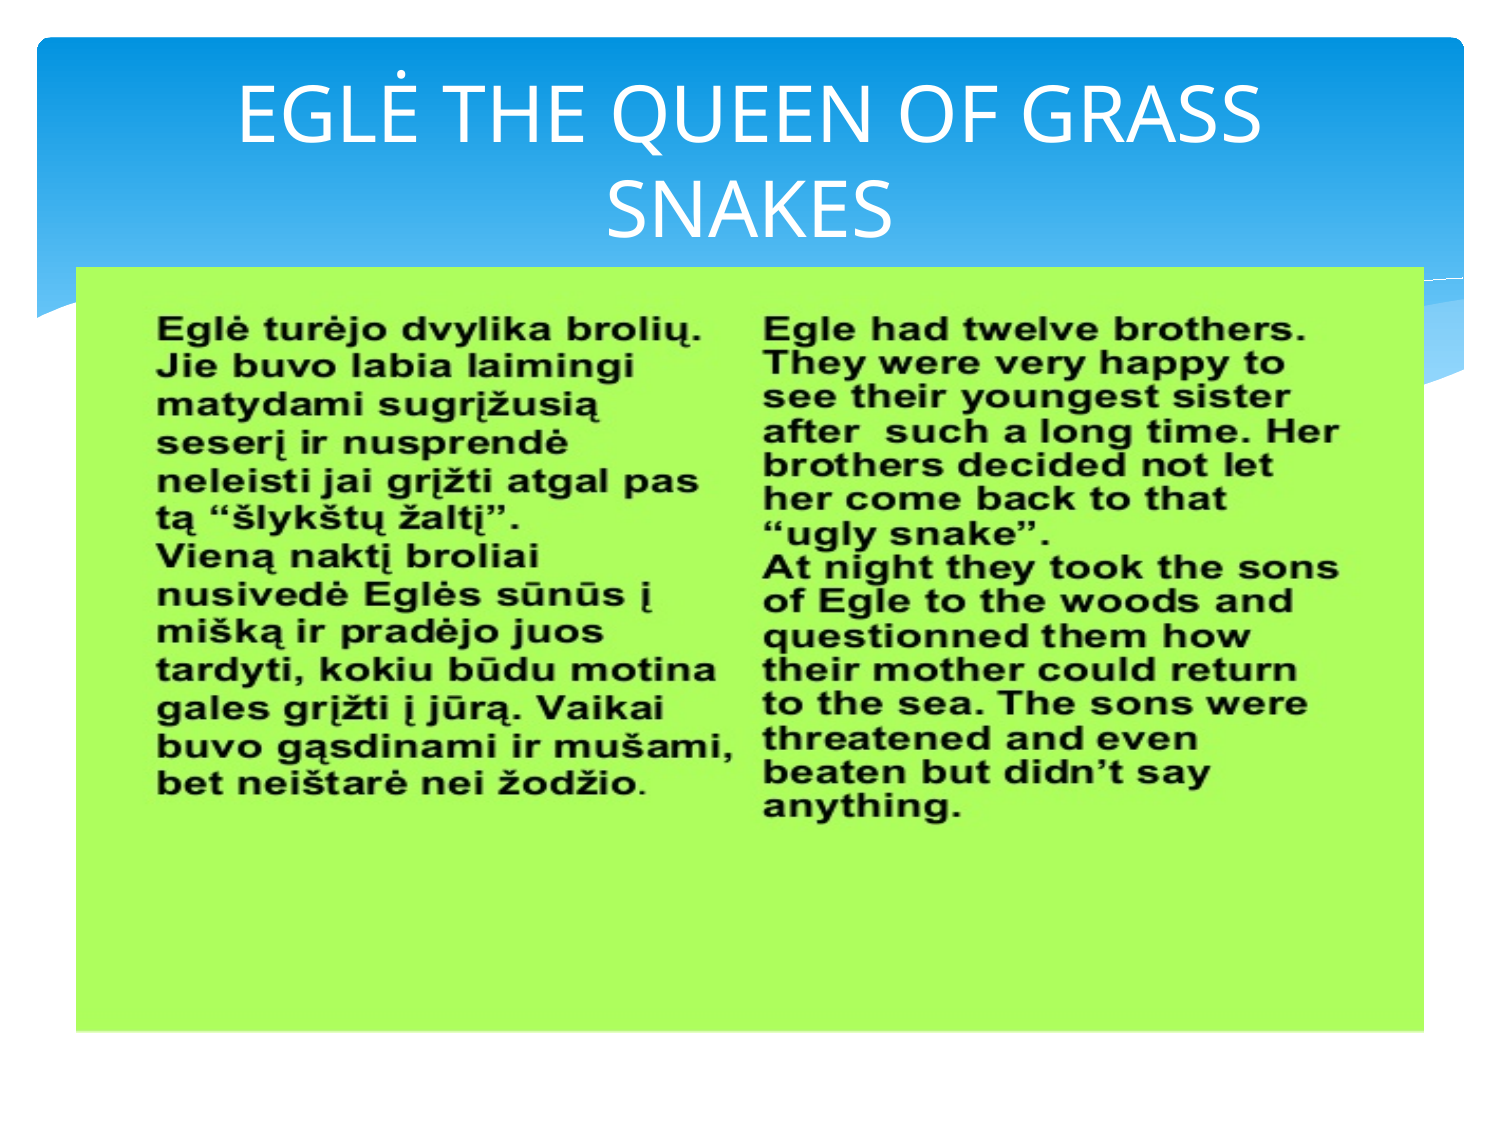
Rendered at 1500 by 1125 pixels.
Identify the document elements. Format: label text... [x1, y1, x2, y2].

picture [76, 266, 1424, 1033]
title EGLĖ THE QUEEN OF GRASS SNAKES [75, 55, 1425, 261]
